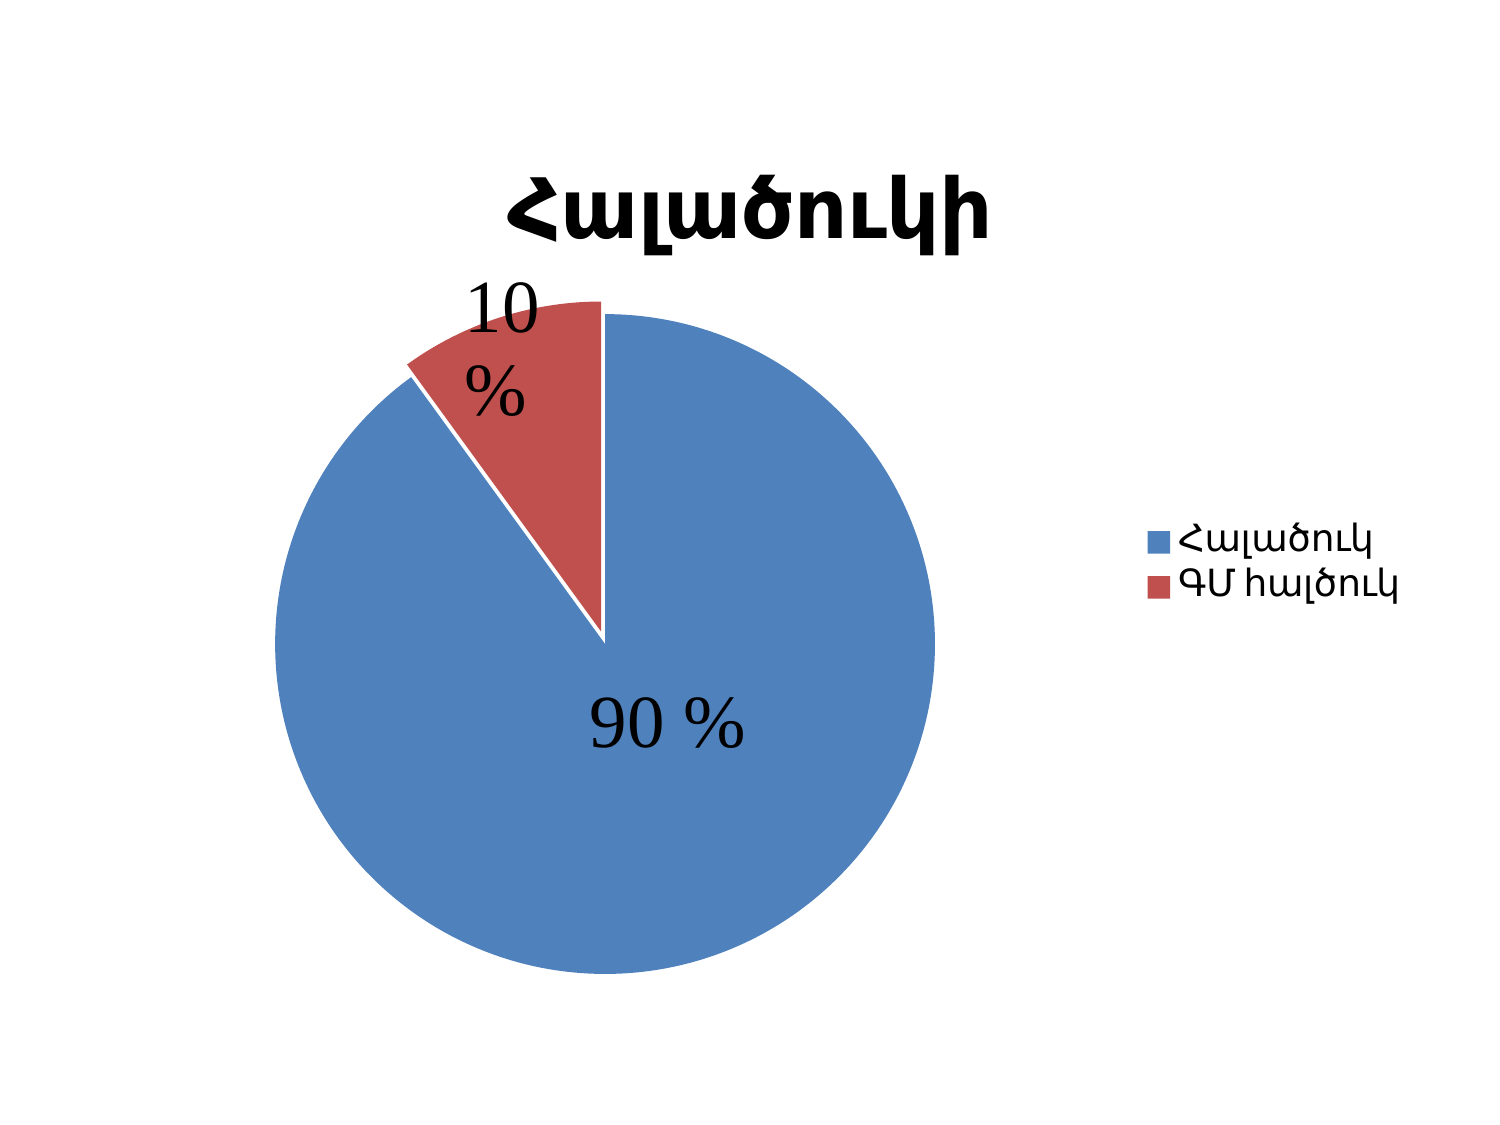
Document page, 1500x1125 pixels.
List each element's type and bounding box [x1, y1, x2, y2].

chart [74, 124, 1426, 1006]
